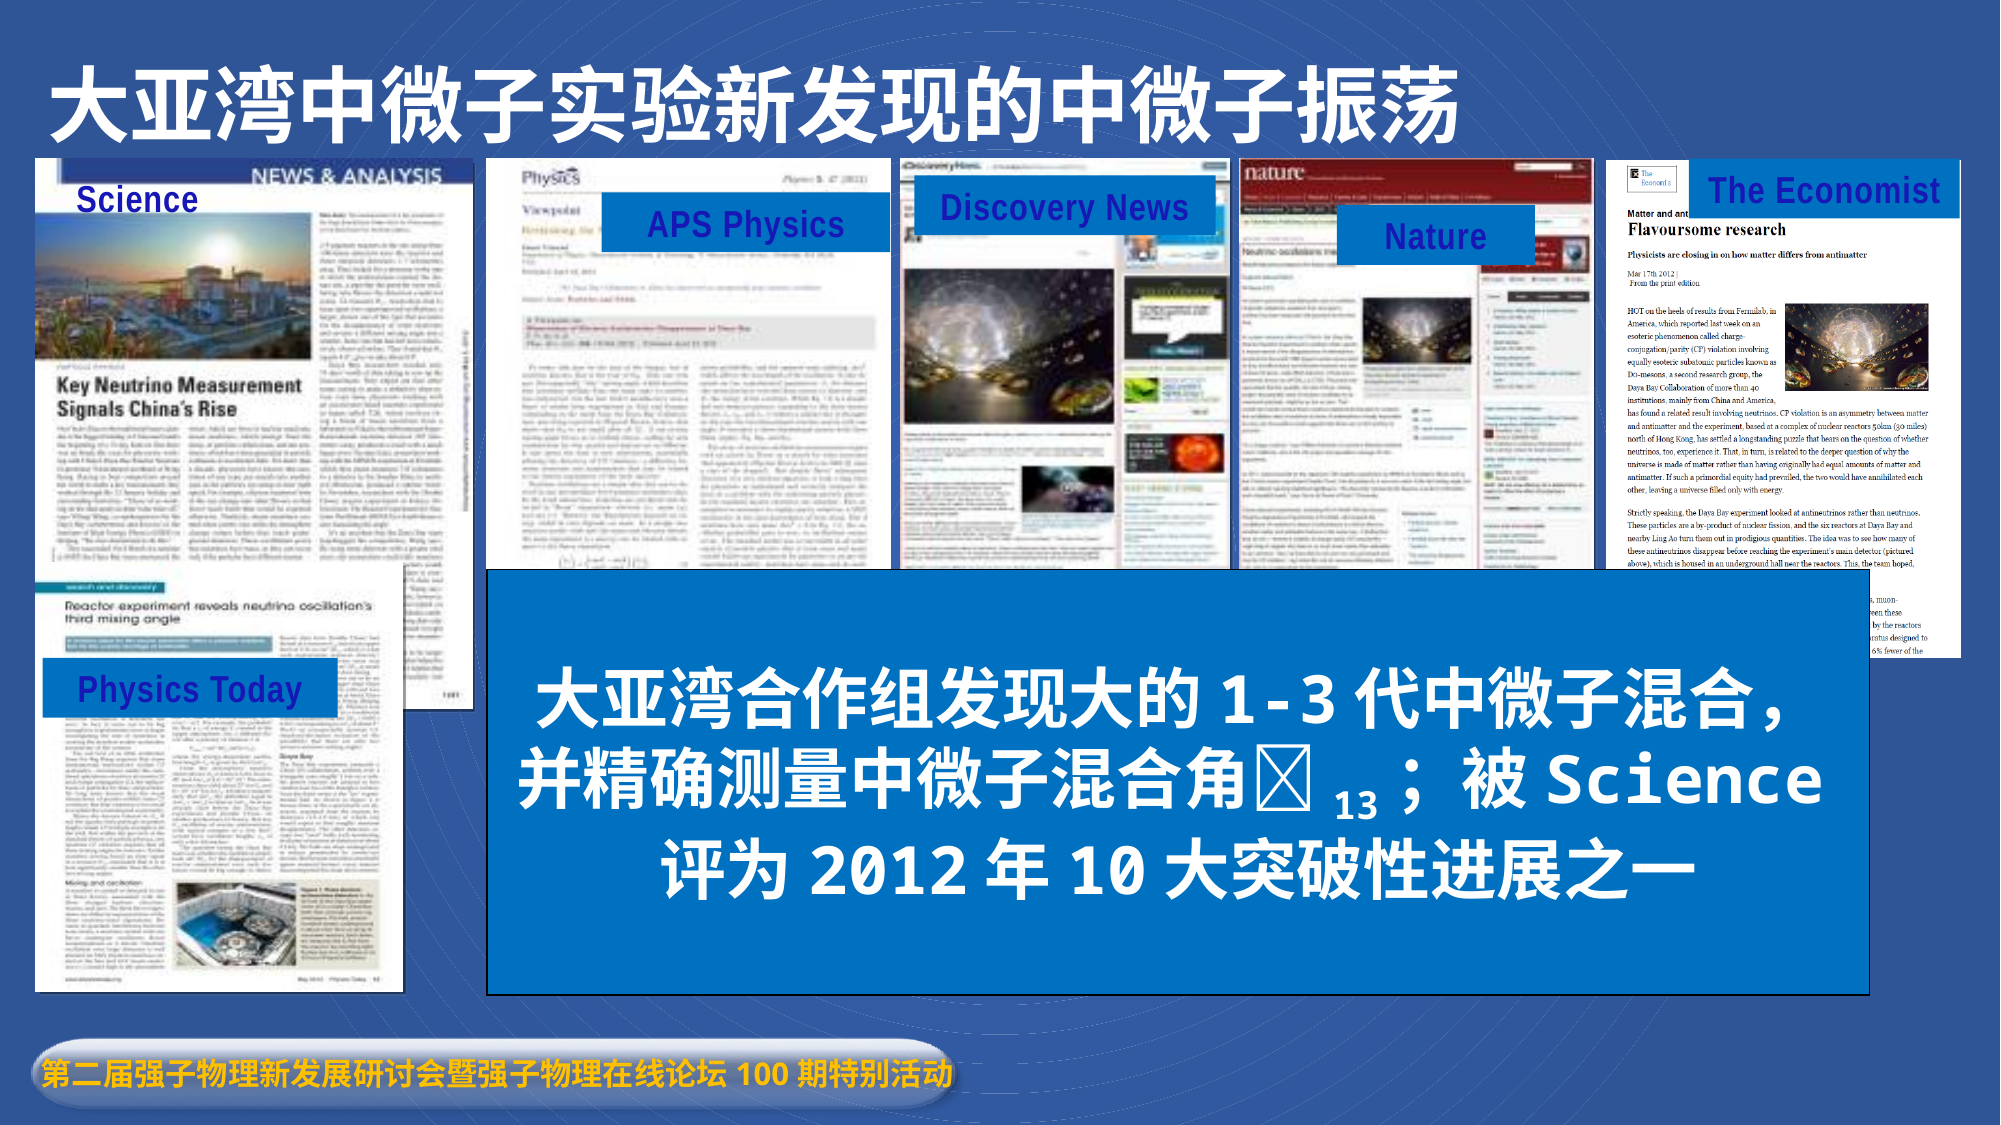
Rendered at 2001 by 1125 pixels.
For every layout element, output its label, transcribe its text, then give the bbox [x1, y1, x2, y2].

picture [30, 1037, 968, 1119]
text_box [35, 562, 404, 992]
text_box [486, 158, 891, 730]
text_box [900, 158, 1230, 736]
text_box 大亚湾合作组发现大的1-3代中微子混合，并精确测量中微子混合角13；被Science评为2012年10大突破性进展之一 [486, 569, 1870, 995]
title 大亚湾中微子实验新发现的中微子振荡 [32, 1, 1758, 219]
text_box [1239, 158, 1594, 664]
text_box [35, 158, 473, 709]
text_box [1606, 158, 1961, 658]
